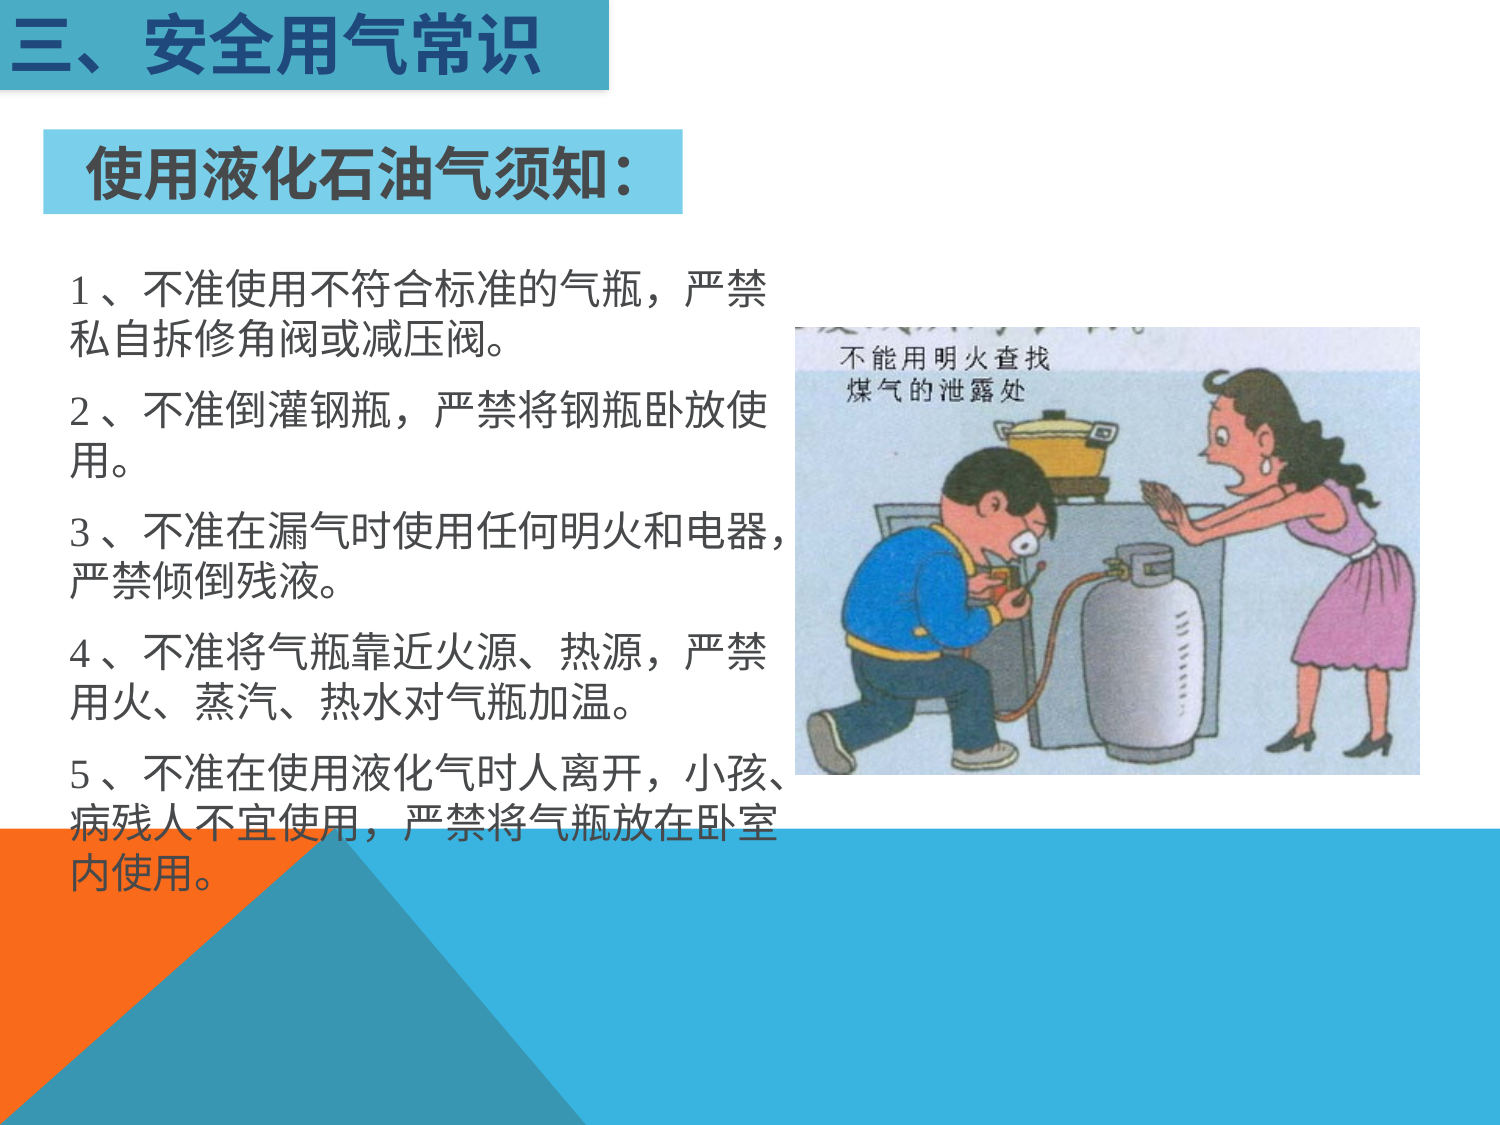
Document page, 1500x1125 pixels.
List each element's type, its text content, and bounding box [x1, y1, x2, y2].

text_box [0, 0, 609, 92]
picture [794, 327, 1421, 775]
text_box 1、不准使用不符合标准的气瓶，严禁私自拆修角阀或减压阀。 2、不准倒灌钢瓶，严禁将钢瓶卧放使用。 3、不准在漏气时使用任何明火和电器，严禁倾倒残液。 4、不准将气瓶靠近火源、热源，严禁用火、蒸汽、热水对气瓶加温。 5、不准在使用液化气时人离开，小孩、病残人不宜使用，严禁将气瓶放在卧室内使用。 [54, 255, 798, 904]
text_box 使用液化石油气须知： [43, 129, 683, 215]
